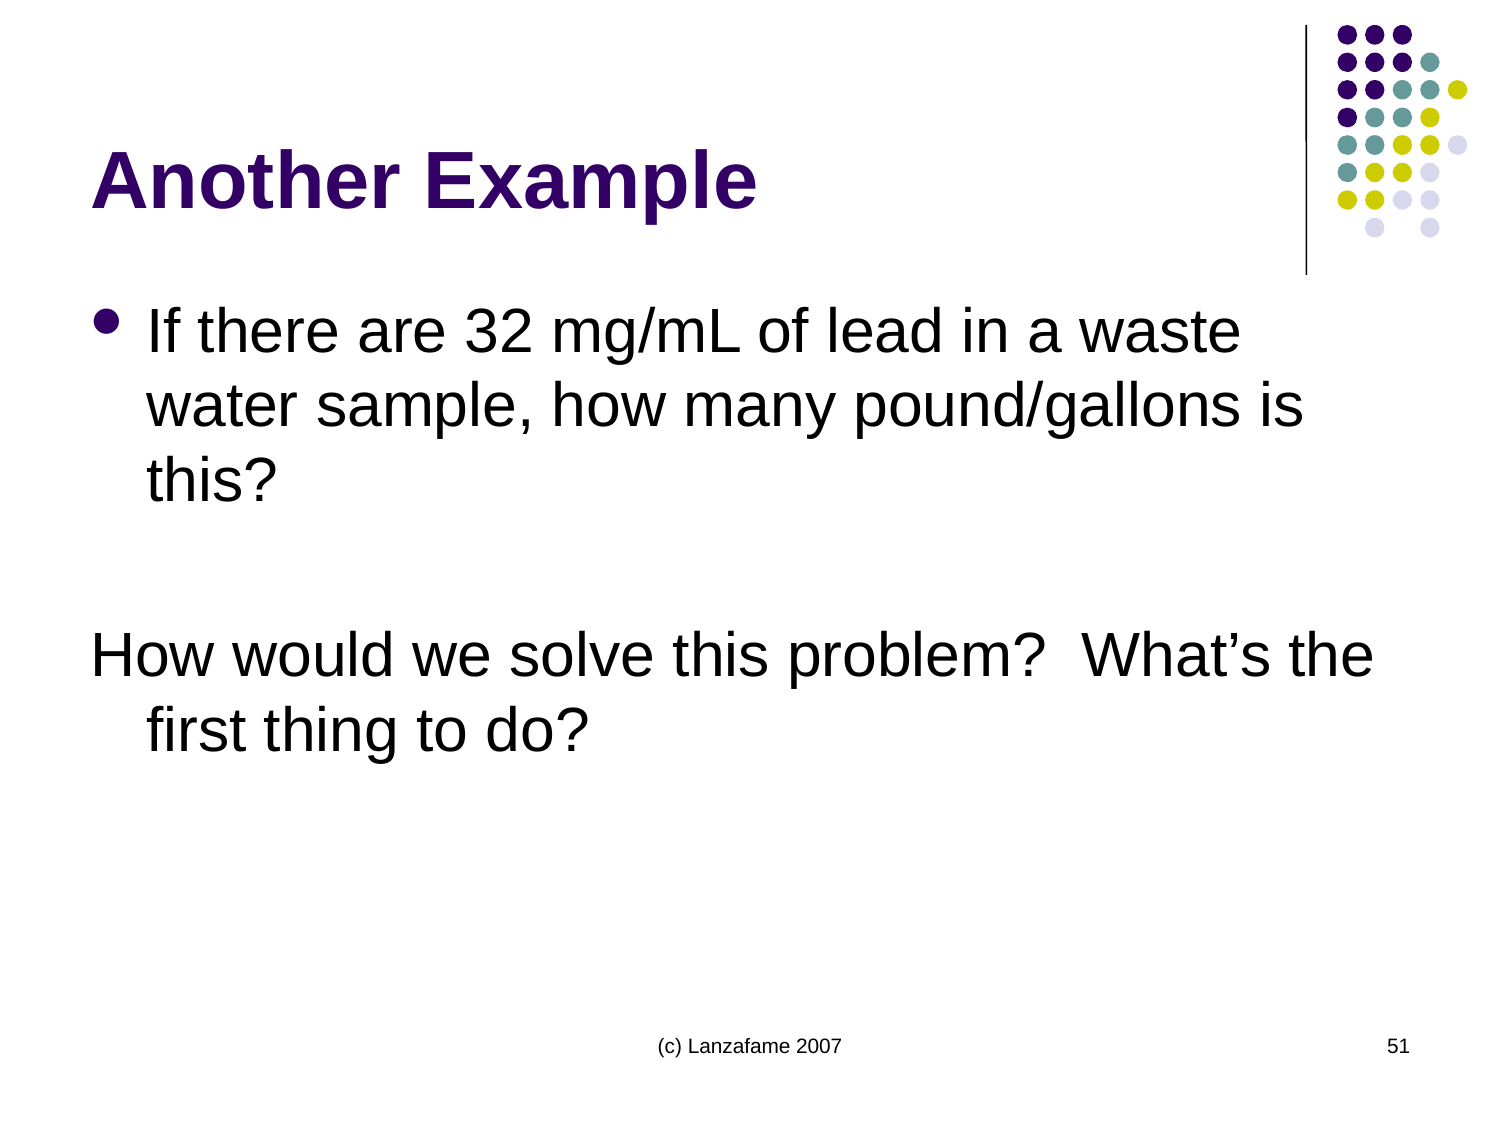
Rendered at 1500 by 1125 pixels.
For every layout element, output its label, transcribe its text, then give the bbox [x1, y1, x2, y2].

list If there are 32 mg/mL of lead in a waste water sample, how many pound/gallons is this? How would we solve this problem? What’s the first thing to do? [75, 282, 1425, 1006]
footer (c) Lanzafame 2007 [512, 1025, 988, 1100]
title Another Example [75, 20, 1313, 233]
slide_number 51 [1074, 1025, 1425, 1100]
